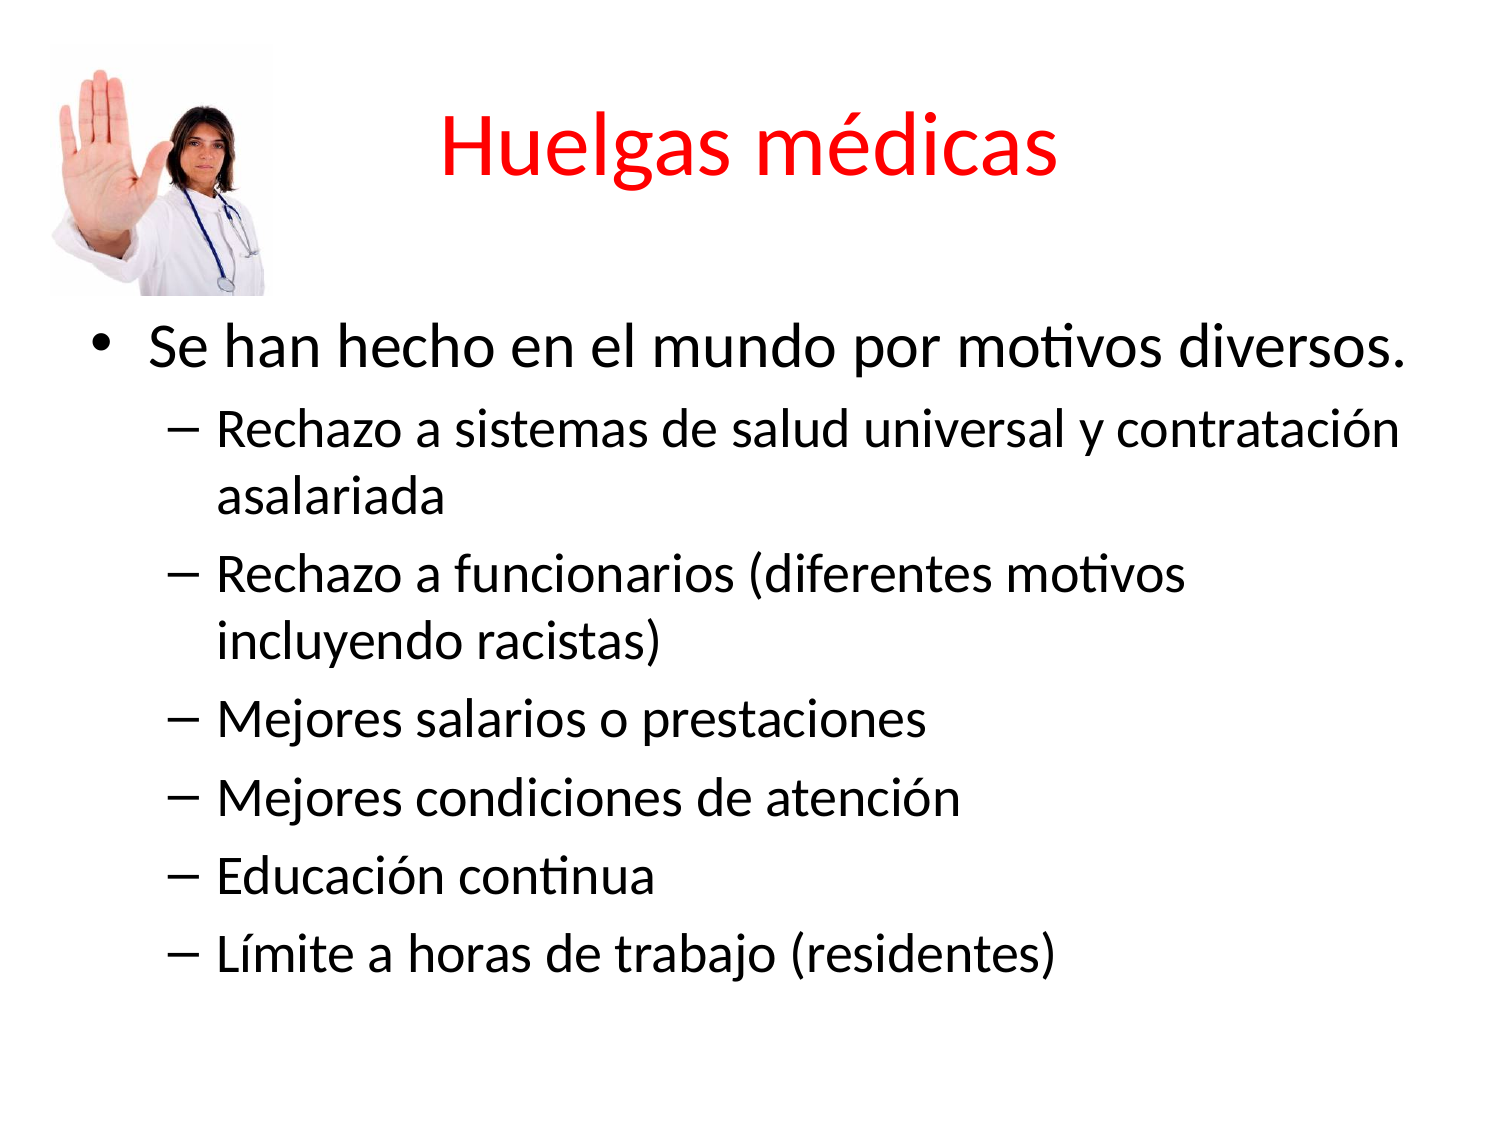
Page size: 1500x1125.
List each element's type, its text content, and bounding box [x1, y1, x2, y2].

picture [49, 44, 274, 297]
list Se han hecho en el mundo por motivos diversos. Rechazo a sistemas de salud universal y contratación asalariada Rechazo a funcionarios (diferentes motivos incluyendo racistas) Mejores salarios o prestaciones Mejores condiciones de atención Educación continua Límite a horas de trabajo (residentes) [75, 295, 1425, 1005]
title Huelgas médicas [275, 45, 1425, 233]
